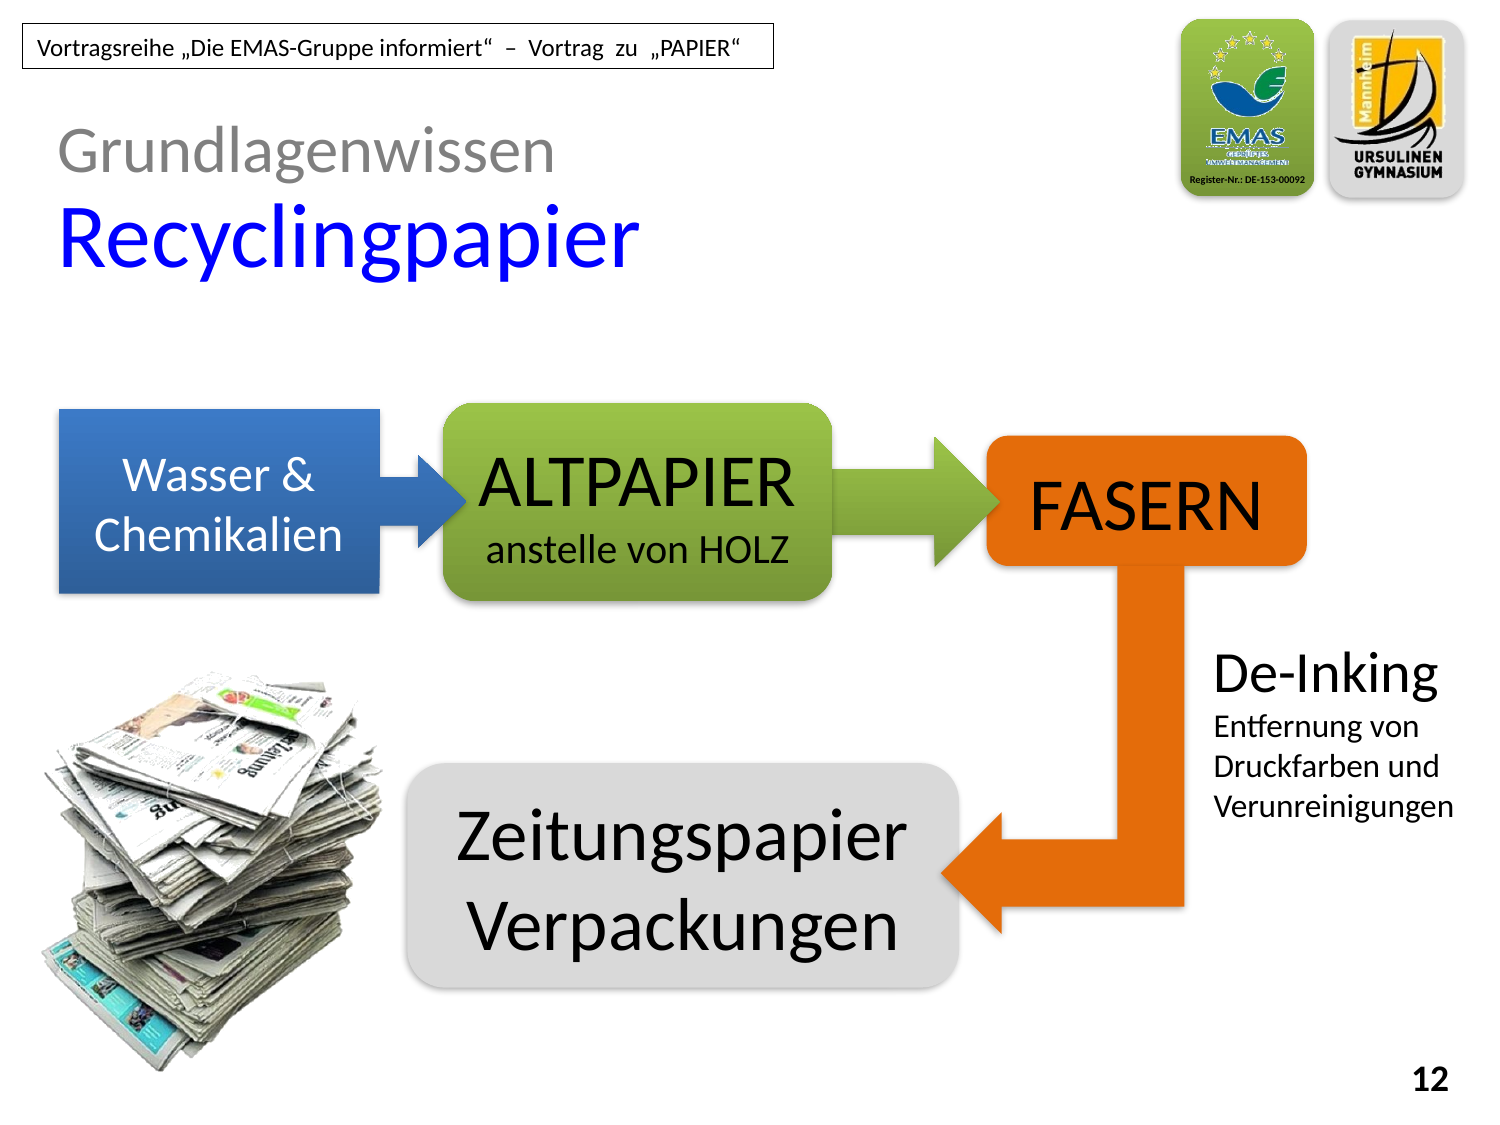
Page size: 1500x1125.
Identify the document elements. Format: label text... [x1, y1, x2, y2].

text_box [838, 436, 1000, 568]
text_box 12 [1387, 1046, 1464, 1107]
text_box FASERN [986, 435, 1307, 566]
text_box Vortragsreihe „Die EMAS-Gruppe informiert“ – Vortrag zu „PAPIER“ [22, 23, 774, 69]
text_box De-Inking Entfernung von Druckfarben und Verunreinigungen [1198, 627, 1493, 832]
text_box Zeitungspapier Verpackungen [410, 763, 960, 988]
text_box [940, 566, 1185, 935]
text_box Wasser & Chemikalien [58, 409, 467, 594]
text_box ALTPAPIER anstelle von HOLZ [442, 402, 833, 602]
text_box Grundlagenwissen Recyclingpapier [42, 113, 710, 293]
picture [16, 656, 406, 1085]
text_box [1171, 18, 1464, 198]
